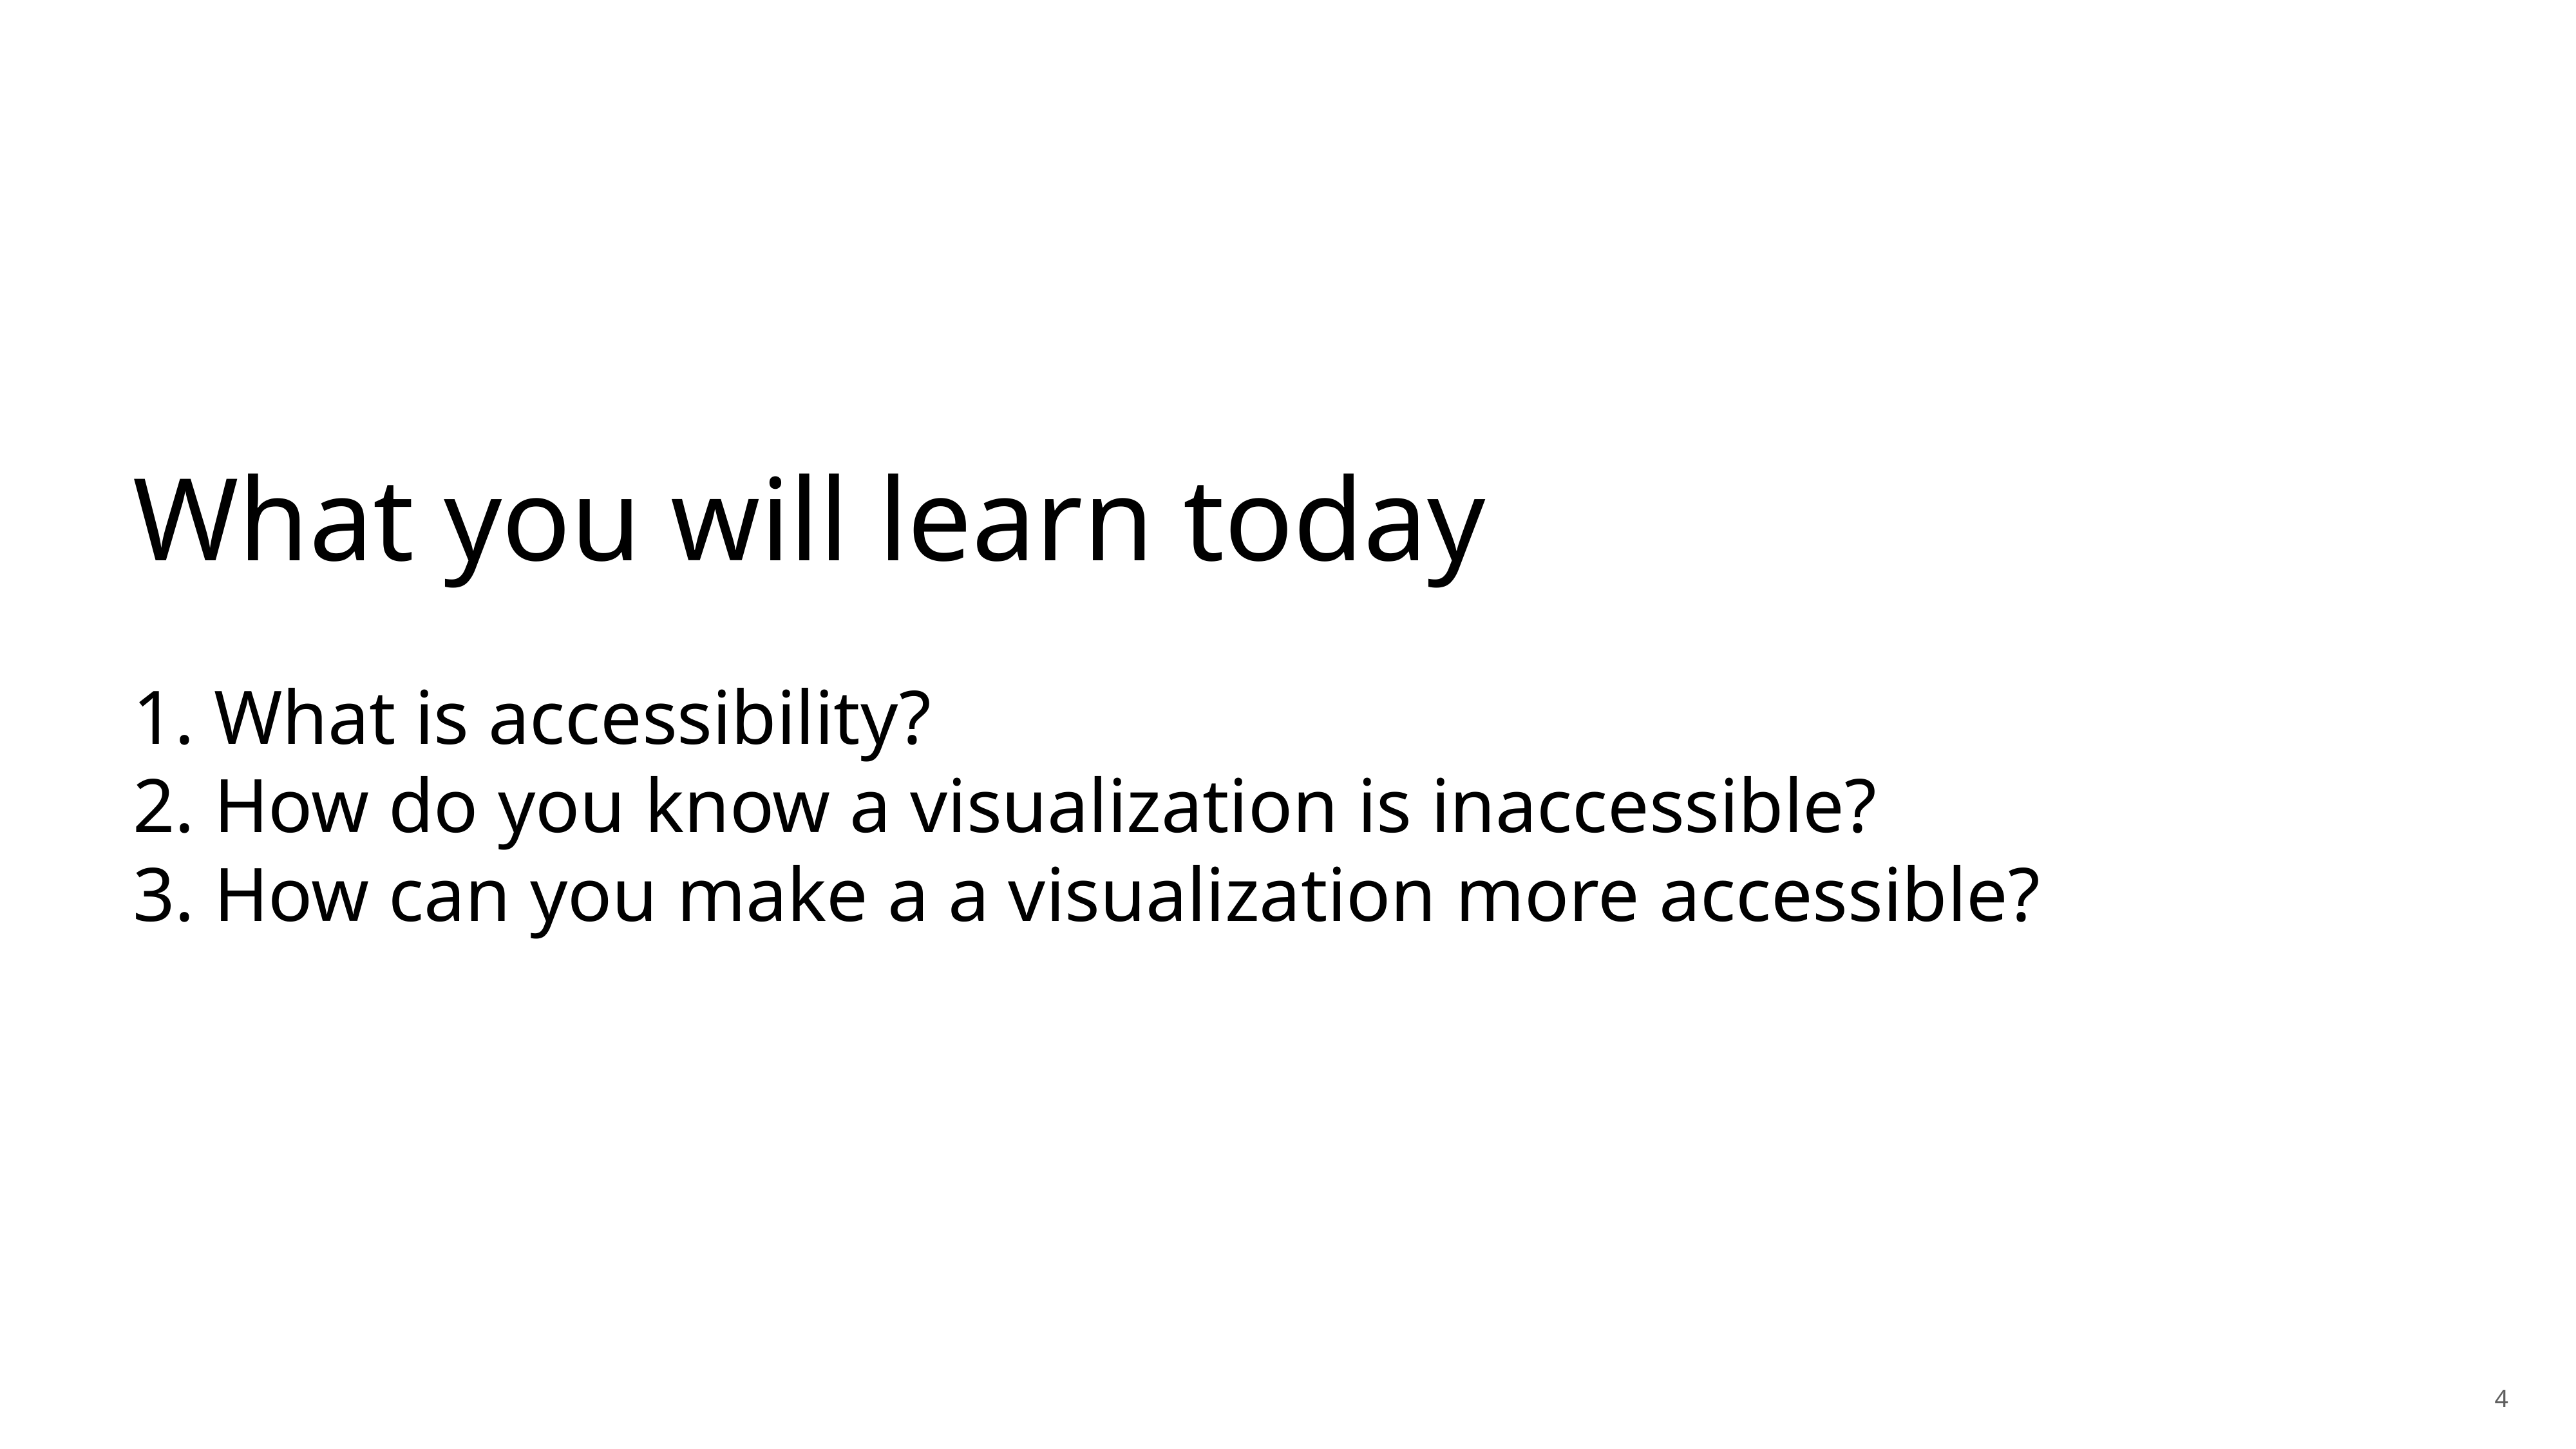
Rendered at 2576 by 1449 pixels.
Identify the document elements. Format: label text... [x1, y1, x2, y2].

title What you will learn today [127, 467, 2449, 665]
slide_number 4 [2488, 570, 2515, 1422]
list What is accessibility? How do you know a visualization is inaccessible? How can you make a a visualization more accessible? [127, 665, 2449, 971]
